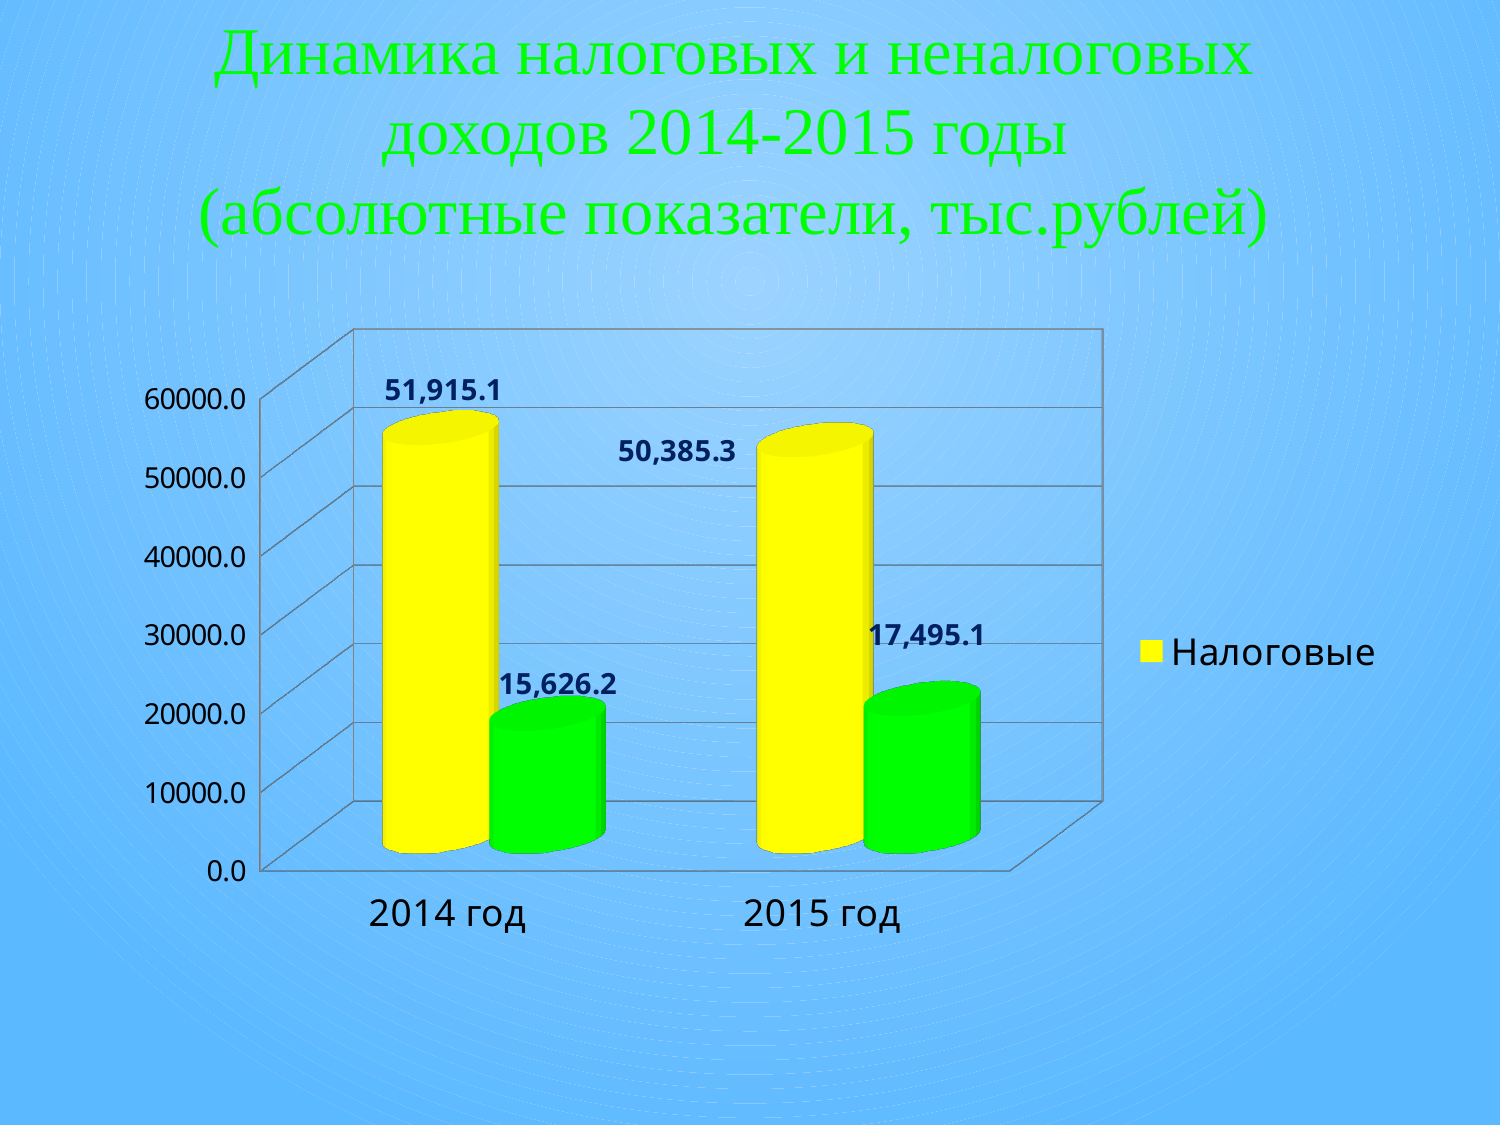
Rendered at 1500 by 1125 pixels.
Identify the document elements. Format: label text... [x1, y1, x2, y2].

chart [73, 300, 1425, 1005]
text_box Динамика налоговых и неналоговых доходов 2014-2015 годы (абсолютные показатели, тыс.рублей) [112, 54, 1357, 202]
